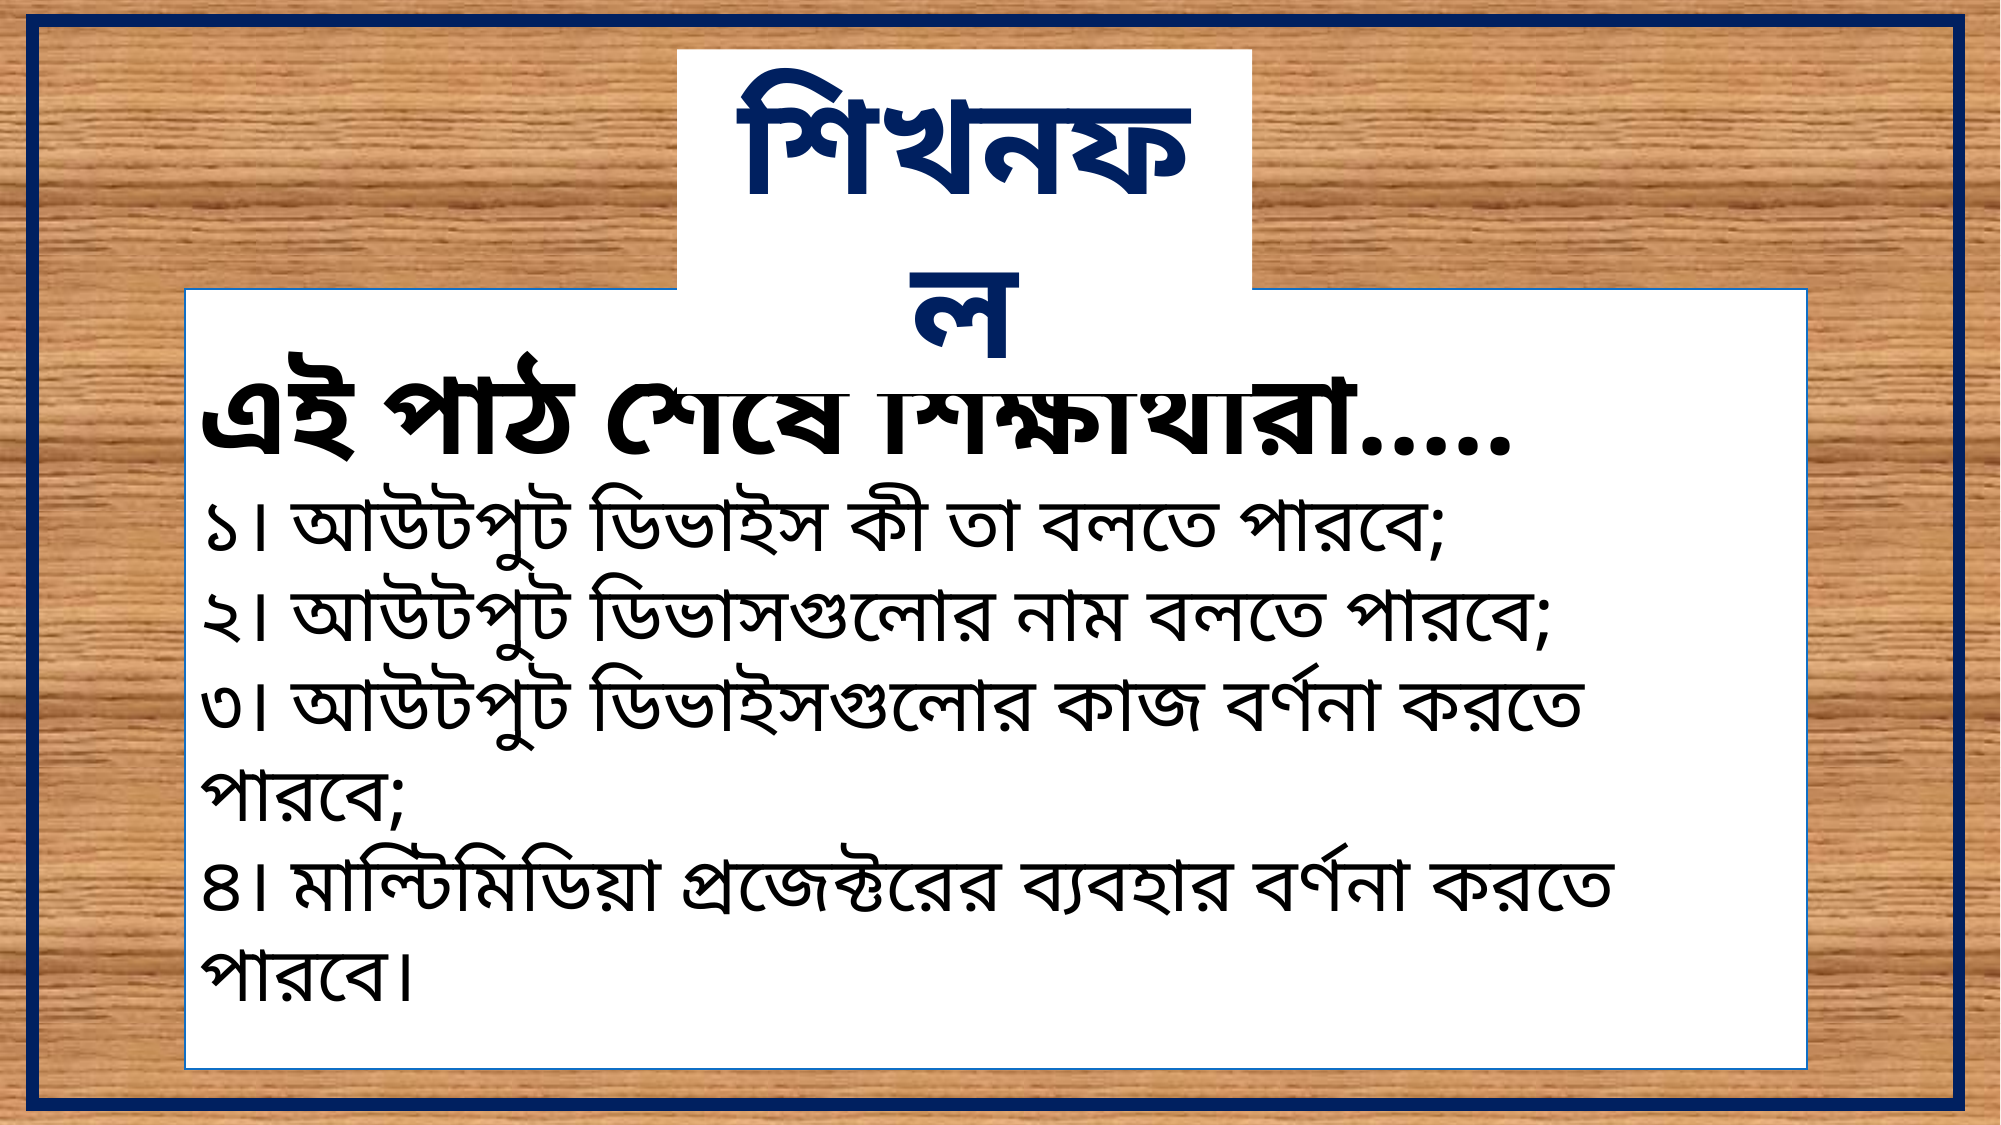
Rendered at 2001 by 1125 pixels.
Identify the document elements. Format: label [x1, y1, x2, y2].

text_box [31, 20, 1960, 1105]
picture [0, 0, 2001, 1125]
